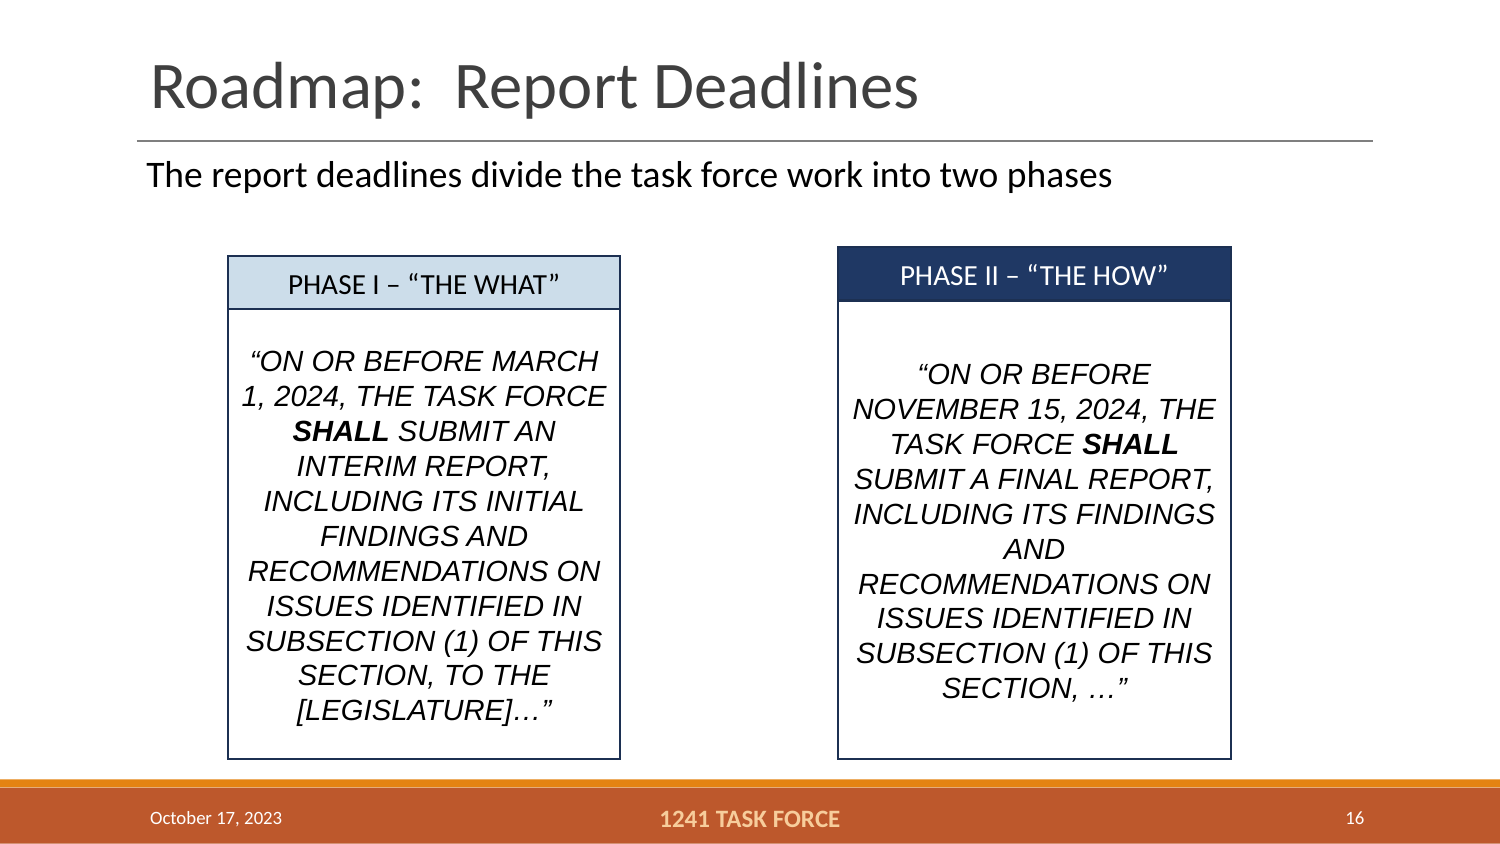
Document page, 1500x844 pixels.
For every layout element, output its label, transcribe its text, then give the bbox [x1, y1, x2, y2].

text_box “ON OR BEFORE NOVEMBER 15, 2024, THE TASK FORCE SHALL SUBMIT A FINAL REPORT, INCLUDING ITS FINDINGS AND RECOMMENDATIONS ON ISSUES IDENTIFIED IN SUBSECTION (1) OF THIS SECTION, …” [838, 301, 1231, 760]
text_box PHASE I – “THE WHAT” [227, 255, 621, 310]
text_box The report deadlines divide the task force work into two phases [135, 144, 1413, 201]
text_box “ON OR BEFORE MARCH 1, 2024, THE TASK FORCE SHALL SUBMIT AN INTERIM REPORT, INCLUDING ITS INITIAL FINDINGS AND RECOMMENDATIONS ON ISSUES IDENTIFIED IN SUBSECTION (1) OF THIS SECTION, TO THE [LEGISLATURE]…” [227, 310, 621, 760]
title Roadmap: Report Deadlines [135, 35, 1373, 131]
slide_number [135, 794, 440, 840]
text_box PHASE II – “THE HOW” [838, 246, 1231, 301]
slide_number 16 [1218, 794, 1380, 840]
footer 1241 TASK FORCE [453, 794, 1047, 840]
